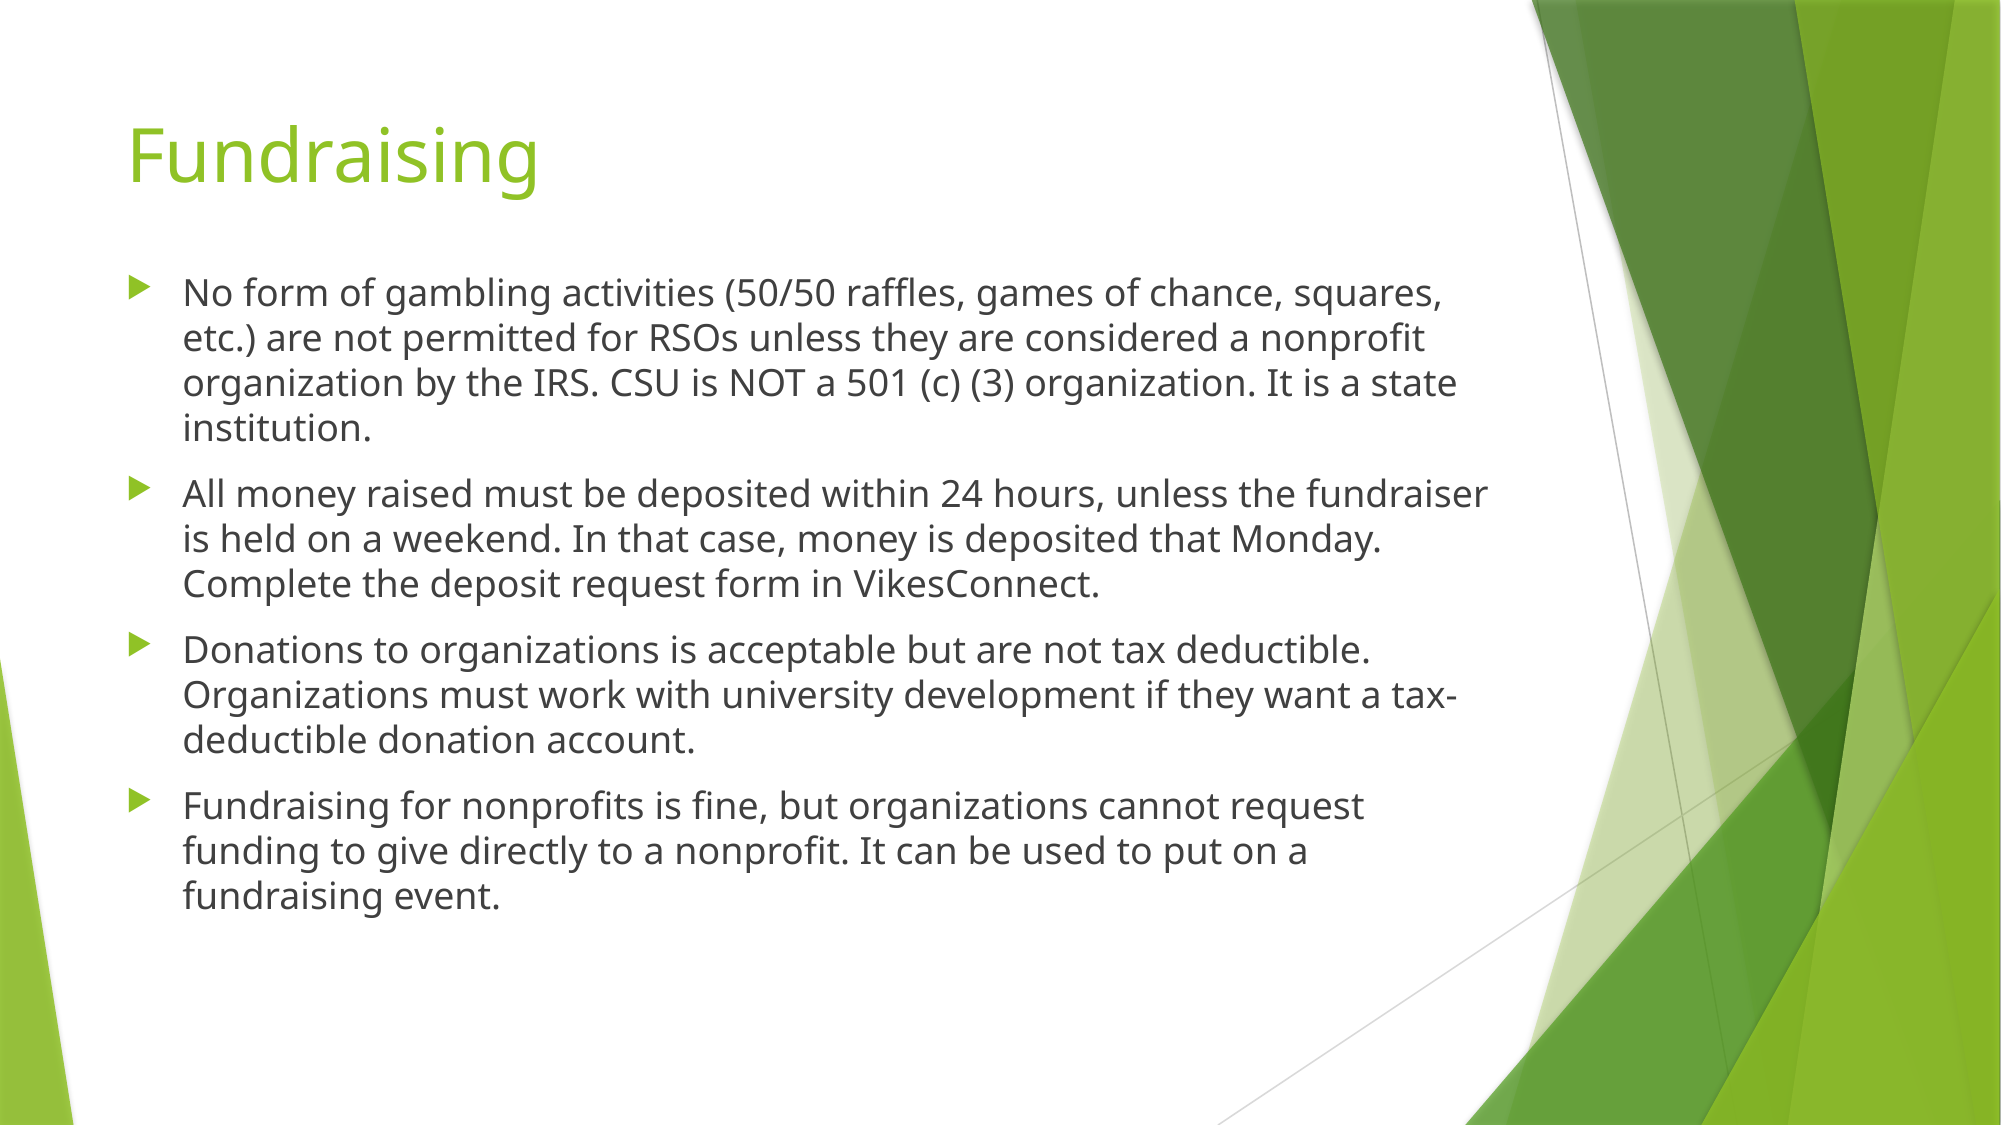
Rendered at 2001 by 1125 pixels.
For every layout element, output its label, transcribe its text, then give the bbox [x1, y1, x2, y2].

list No form of gambling activities (50/50 raffles, games of chance, squares, etc.) are not permitted for RSOs unless they are considered a nonprofit organization by the IRS. CSU is NOT a 501 (c) (3) organization. It is a state institution. All money raised must be deposited within 24 hours, unless the fundraiser is held on a weekend. In that case, money is deposited that Monday. Complete the deposit request form in VikesConnect. Donations to organizations is acceptable but are not tax deductible. Organizations must work with university development if they want a tax- deductible donation account. Fundraising for nonprofits is fine, but organizations cannot request funding to give directly to a nonprofit. It can be used to put on a fundraising event. [111, 261, 1522, 899]
title Fundraising [111, 99, 1522, 261]
